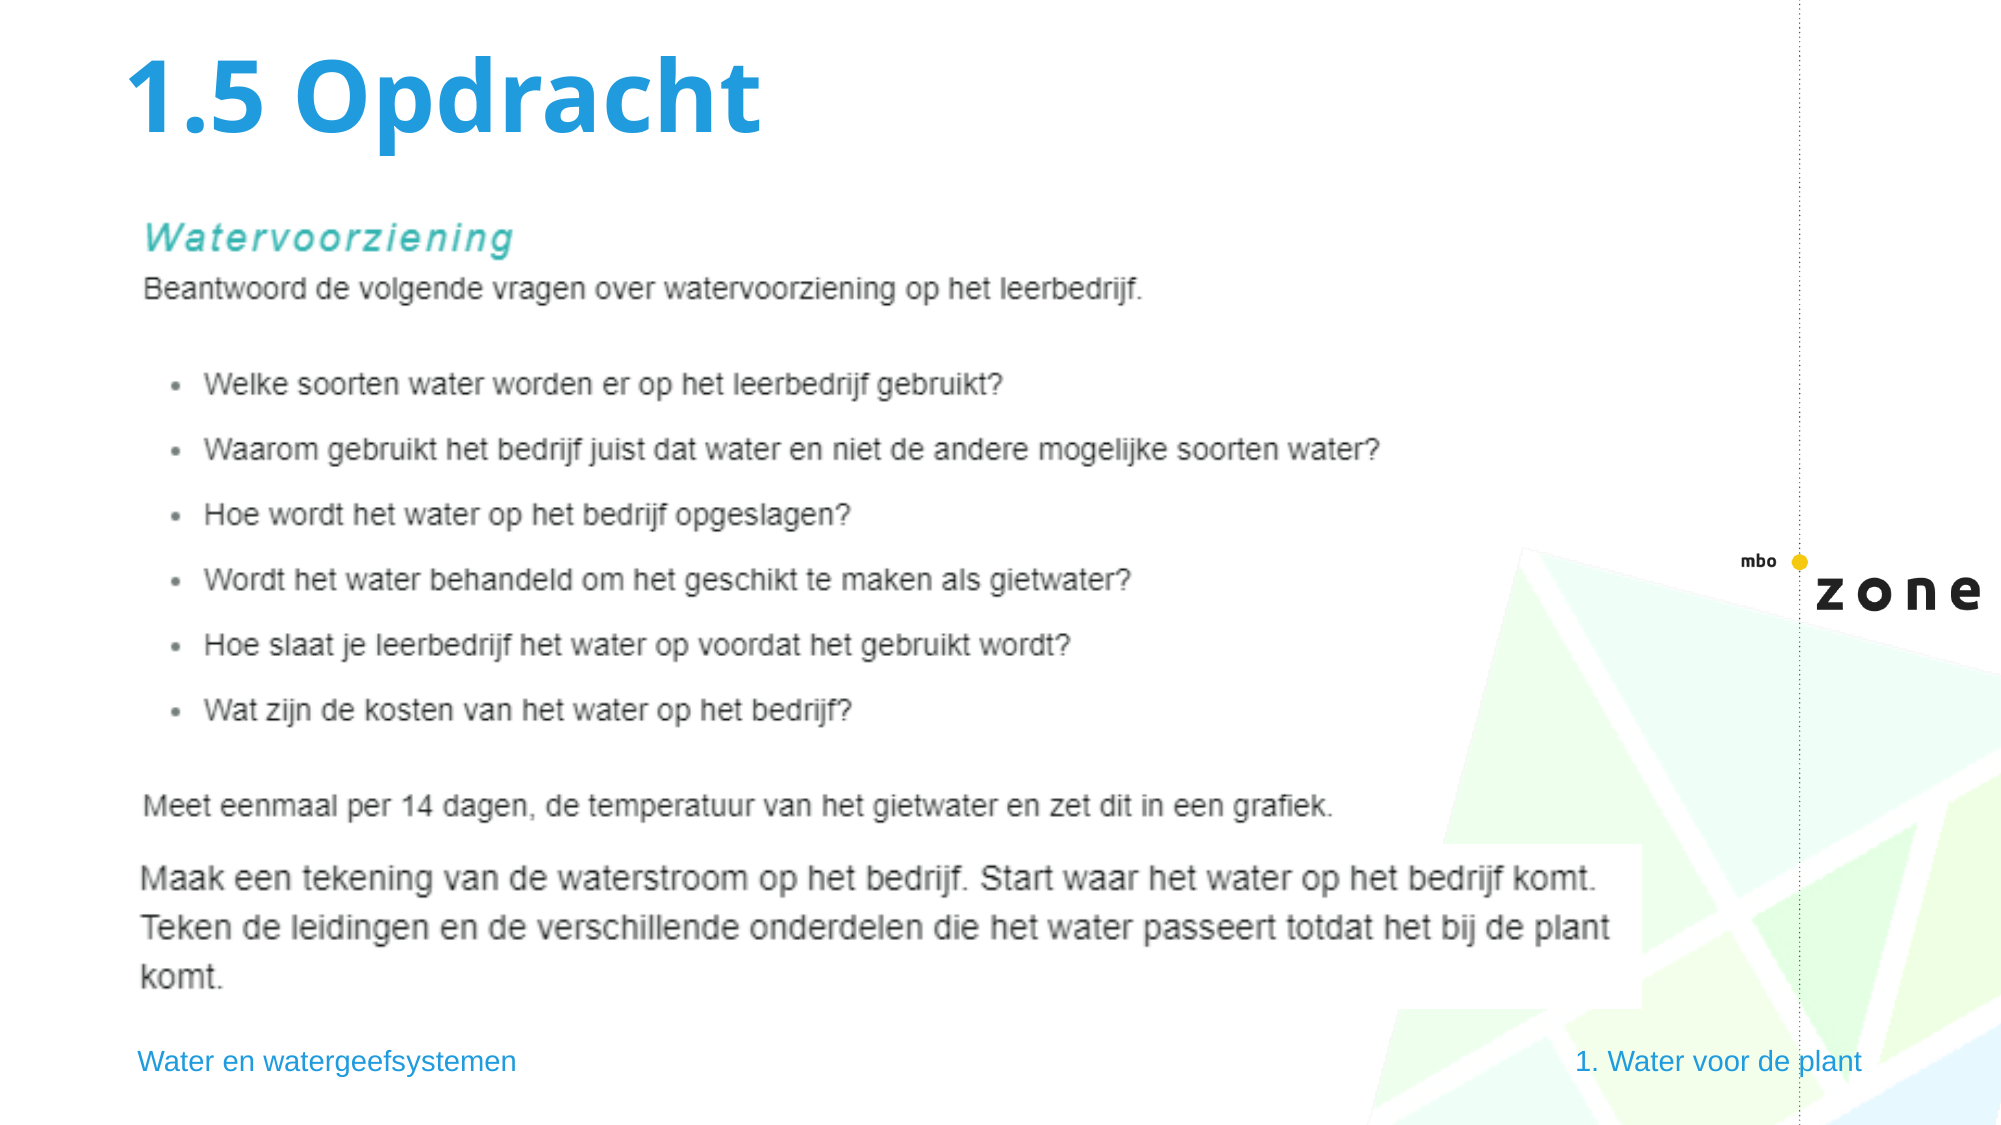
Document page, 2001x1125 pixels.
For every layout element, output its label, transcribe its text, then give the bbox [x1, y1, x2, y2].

list Water en watergeefsystemen [137, 1042, 639, 1103]
list 1. Water voor de plant [1412, 1042, 1863, 1103]
title 1.5 Opdracht [124, 46, 1607, 224]
picture [116, 0, 2001, 1125]
